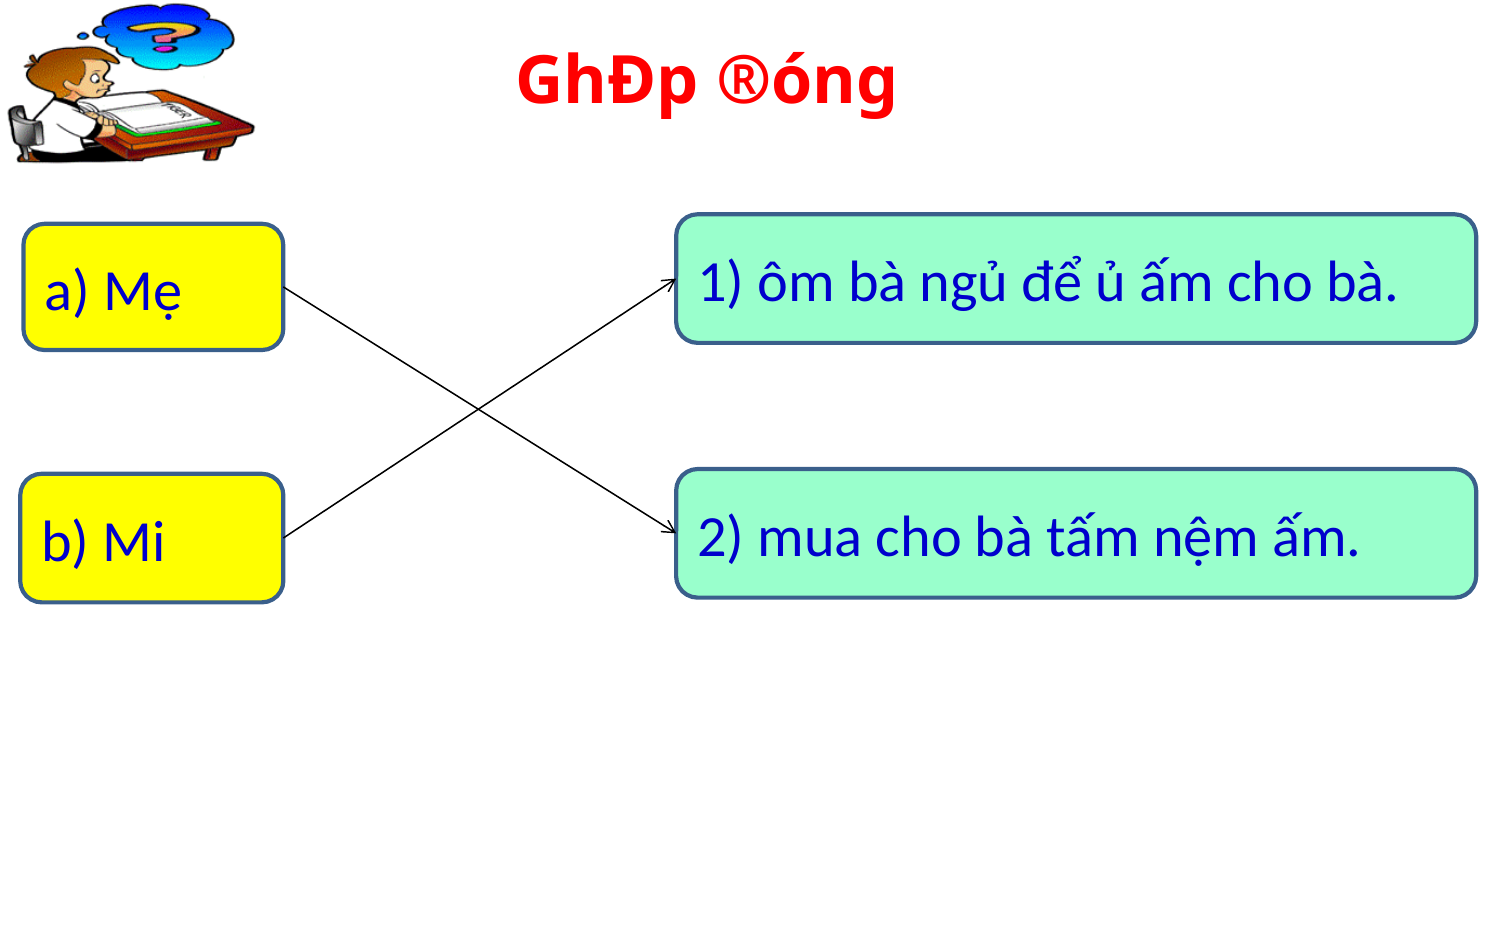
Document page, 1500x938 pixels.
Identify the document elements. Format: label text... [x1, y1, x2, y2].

text_box a) Mẹ [21, 221, 286, 353]
text_box 2) mua cho bà tấm nệm ấm. [674, 466, 1479, 600]
text_box GhÐp ®óng [469, 29, 946, 125]
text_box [283, 278, 677, 539]
text_box 1) ôm bà ngủ để ủ ấm cho bà. [674, 212, 1479, 345]
picture [0, 0, 263, 168]
text_box b) Mi [18, 471, 286, 605]
